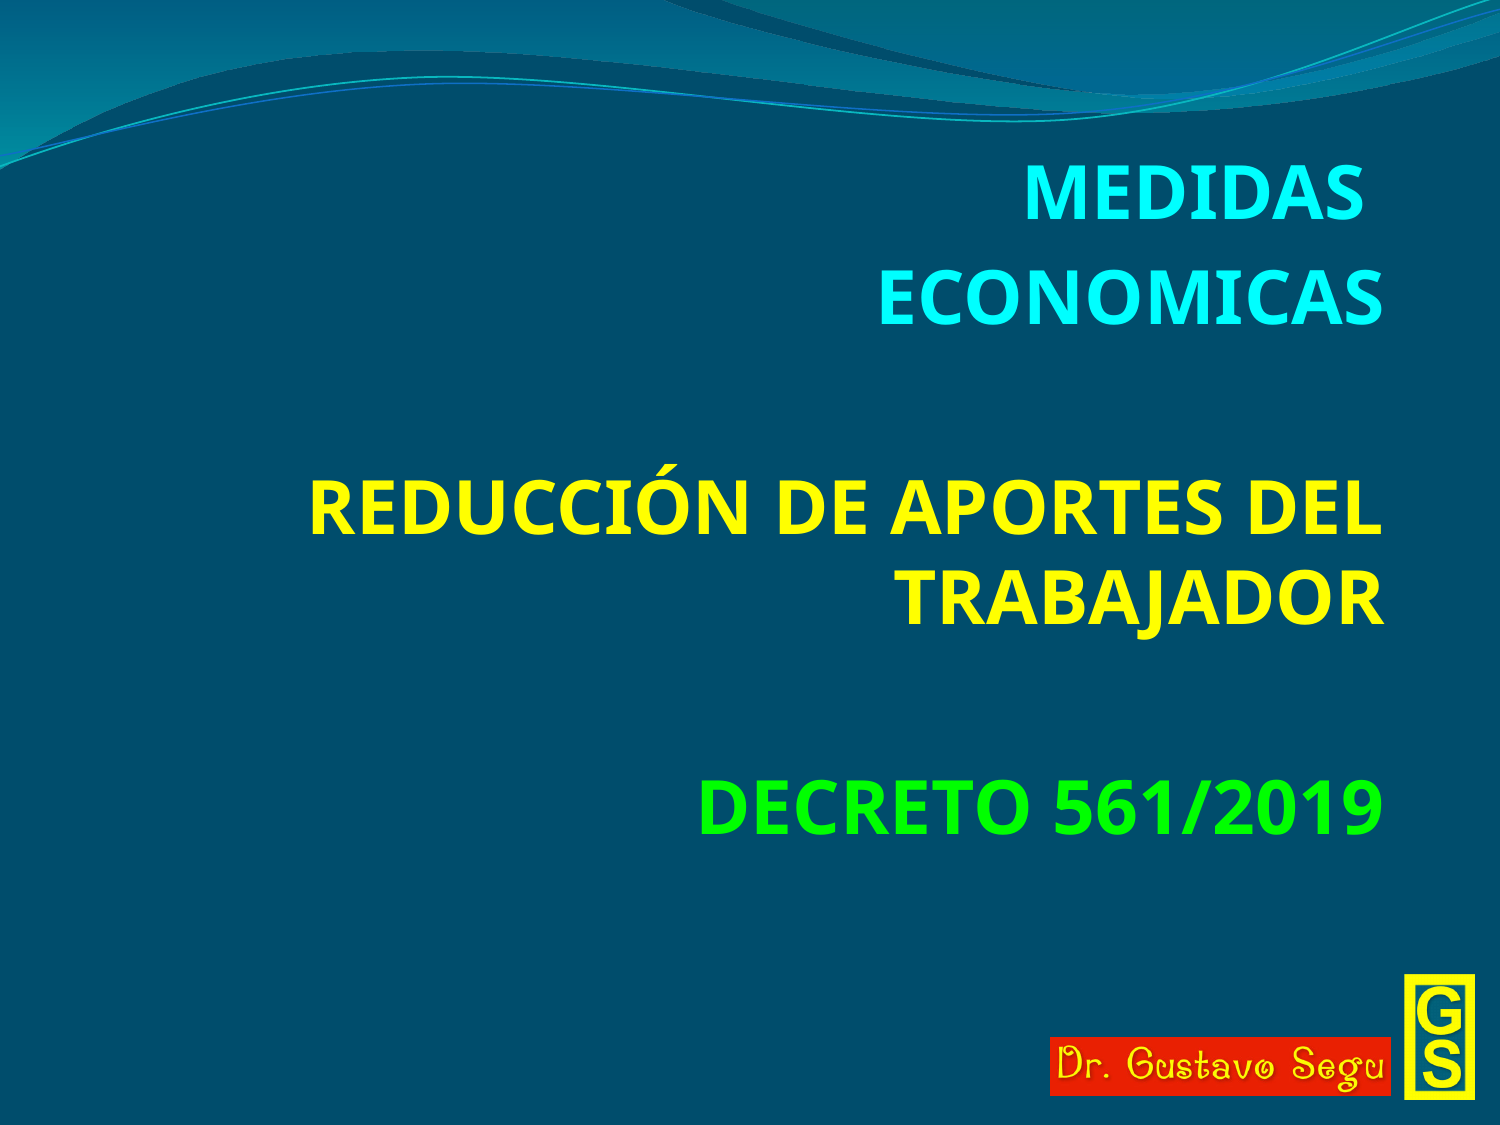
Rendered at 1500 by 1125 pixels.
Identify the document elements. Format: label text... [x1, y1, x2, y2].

subtitle MEDIDAS ECONOMICAS REDUCCIÓN DE APORTES DEL TRABAJADOR DECRETO 561/2019 [120, 137, 1396, 938]
picture [1051, 1038, 1390, 1095]
picture [1405, 975, 1474, 1099]
